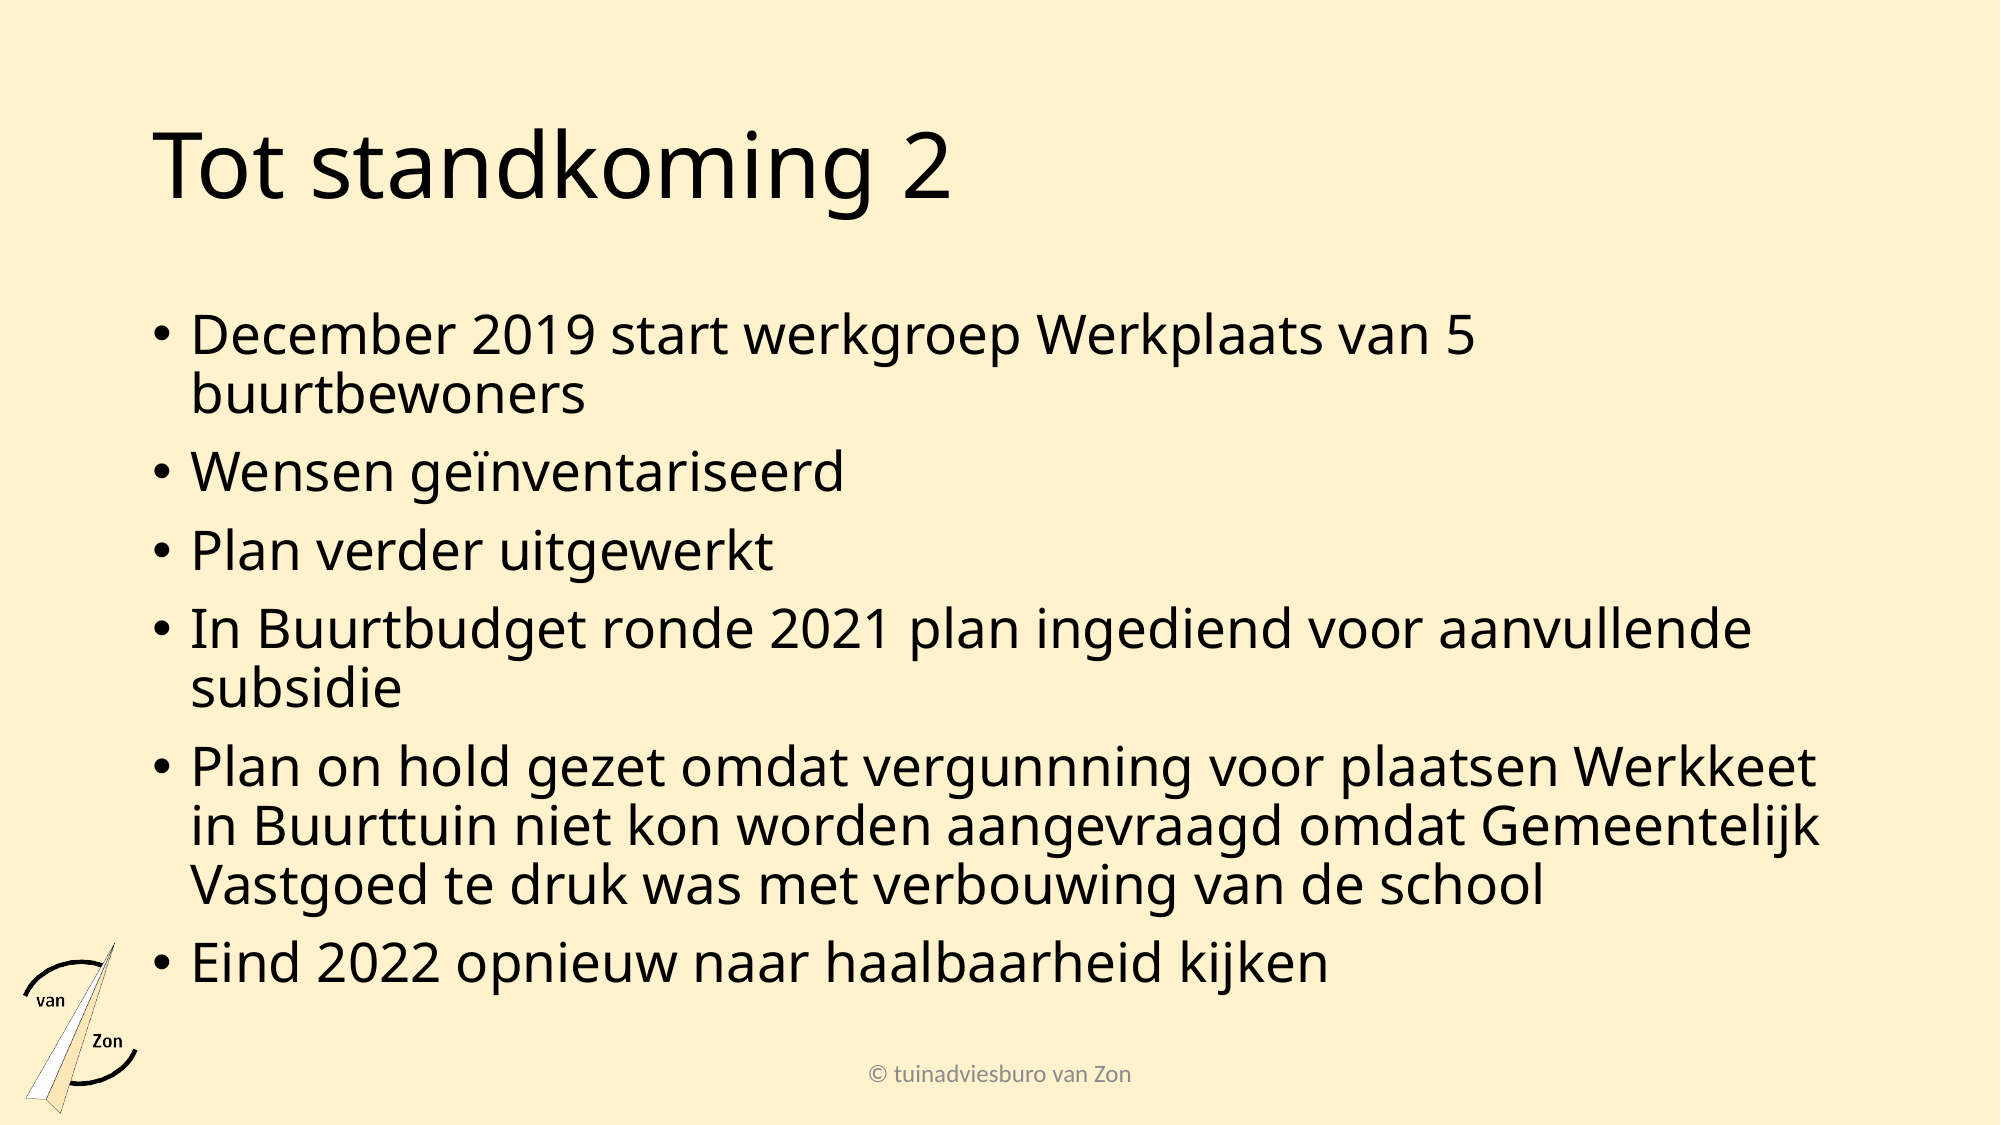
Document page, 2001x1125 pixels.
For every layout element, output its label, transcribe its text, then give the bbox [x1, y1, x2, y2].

footer © tuinadviesburo van Zon [662, 1042, 1338, 1103]
picture [22, 942, 138, 1114]
list December 2019 start werkgroep Werkplaats van 5 buurtbewoners Wensen geïnventariseerd Plan verder uitgewerkt In Buurtbudget ronde 2021 plan ingediend voor aanvullende subsidie Plan on hold gezet omdat vergunnning voor plaatsen Werkkeet in Buurttuin niet kon worden aangevraagd omdat Gemeentelijk Vastgoed te druk was met verbouwing van de school Eind 2022 opnieuw naar haalbaarheid kijken [137, 299, 1863, 1014]
title Tot standkoming 2 [137, 59, 1863, 278]
